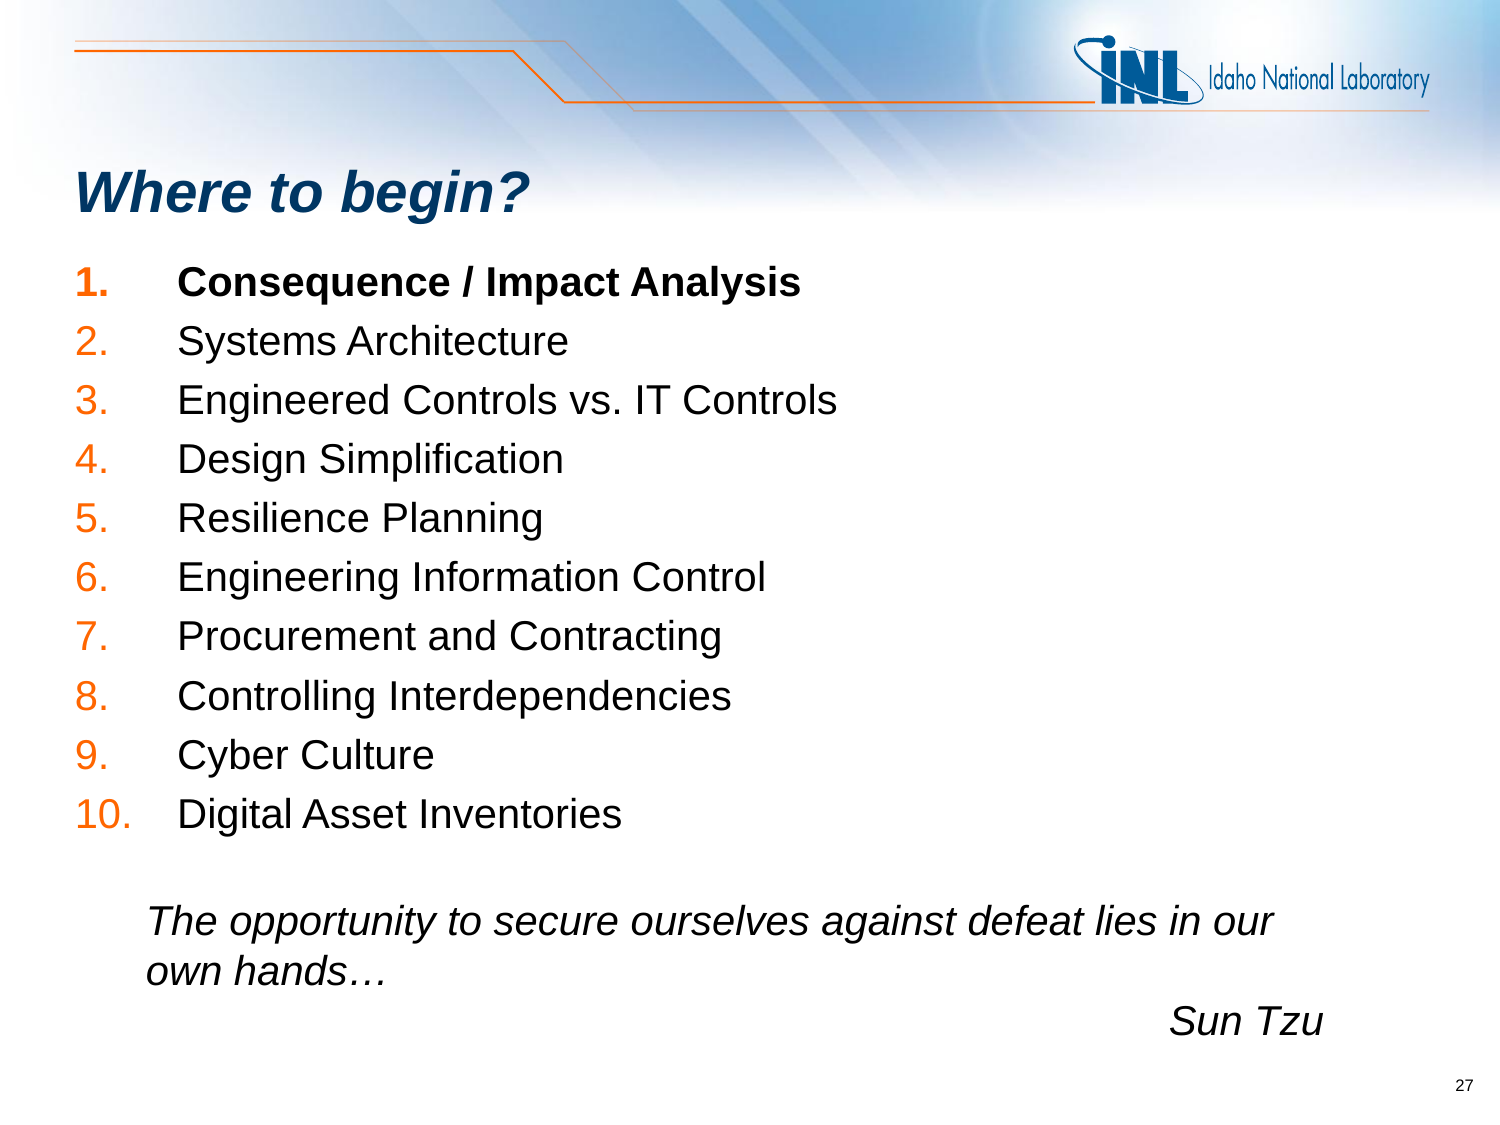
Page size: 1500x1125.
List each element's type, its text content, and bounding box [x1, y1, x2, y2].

title Where to begin? [74, 164, 1430, 225]
list Consequence / Impact Analysis Systems Architecture Engineered Controls vs. IT Controls Design Simplification Resilience Planning Engineering Information Control Procurement and Contracting Controlling Interdependencies Cyber Culture Digital Asset Inventories [74, 261, 1430, 1005]
slide_number 27 [1429, 1074, 1475, 1096]
text_box The opportunity to secure ourselves against defeat lies in our own hands… Sun Tzu [130, 886, 1339, 1052]
picture [0, 0, 1500, 1125]
